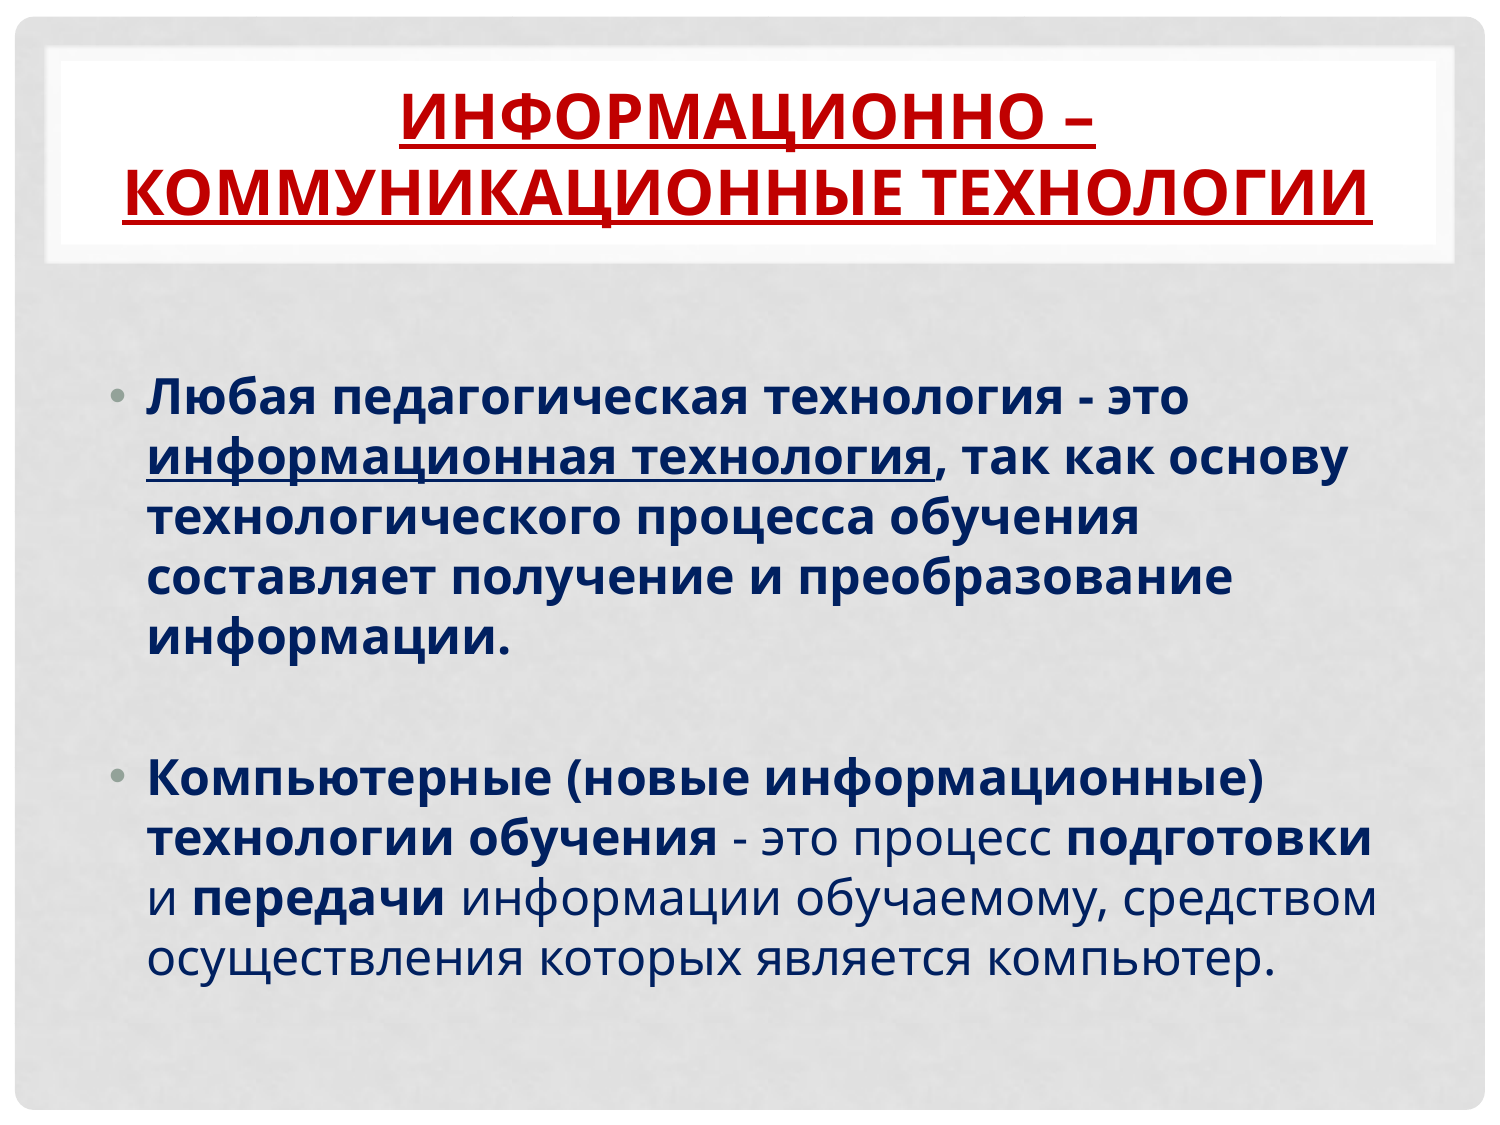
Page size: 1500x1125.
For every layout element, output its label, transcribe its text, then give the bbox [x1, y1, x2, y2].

title Информационно – коммуникационные технологии [69, 66, 1425, 238]
list Любая педагогическая технология - это информационная технология, так как основу технологического процесса обучения составляет получение и преобразование информации. Компьютерные (новые информационные) технологии обучения - это процесс подготовки и передачи информации обучаемому, средством осуществления которых является компьютер. [75, 287, 1425, 1005]
